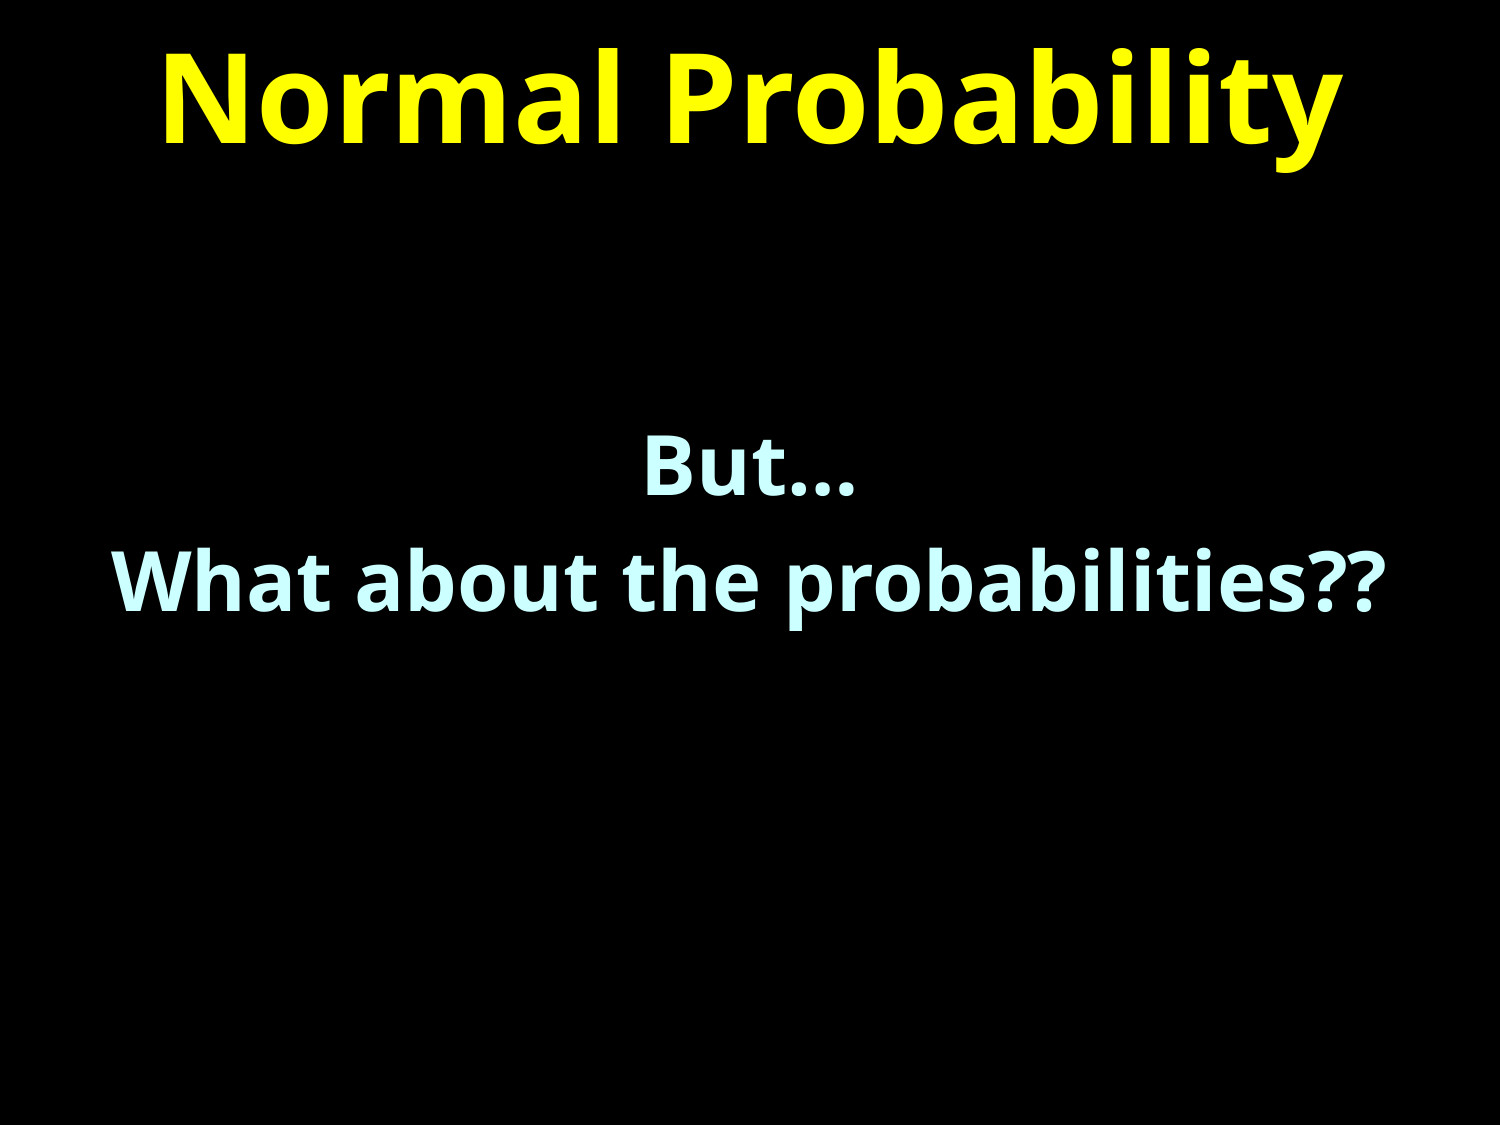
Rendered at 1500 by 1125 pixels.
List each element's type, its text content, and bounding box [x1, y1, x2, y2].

list But… What about the probabilities?? [75, 200, 1425, 1125]
title Normal Probability [0, 0, 1500, 188]
